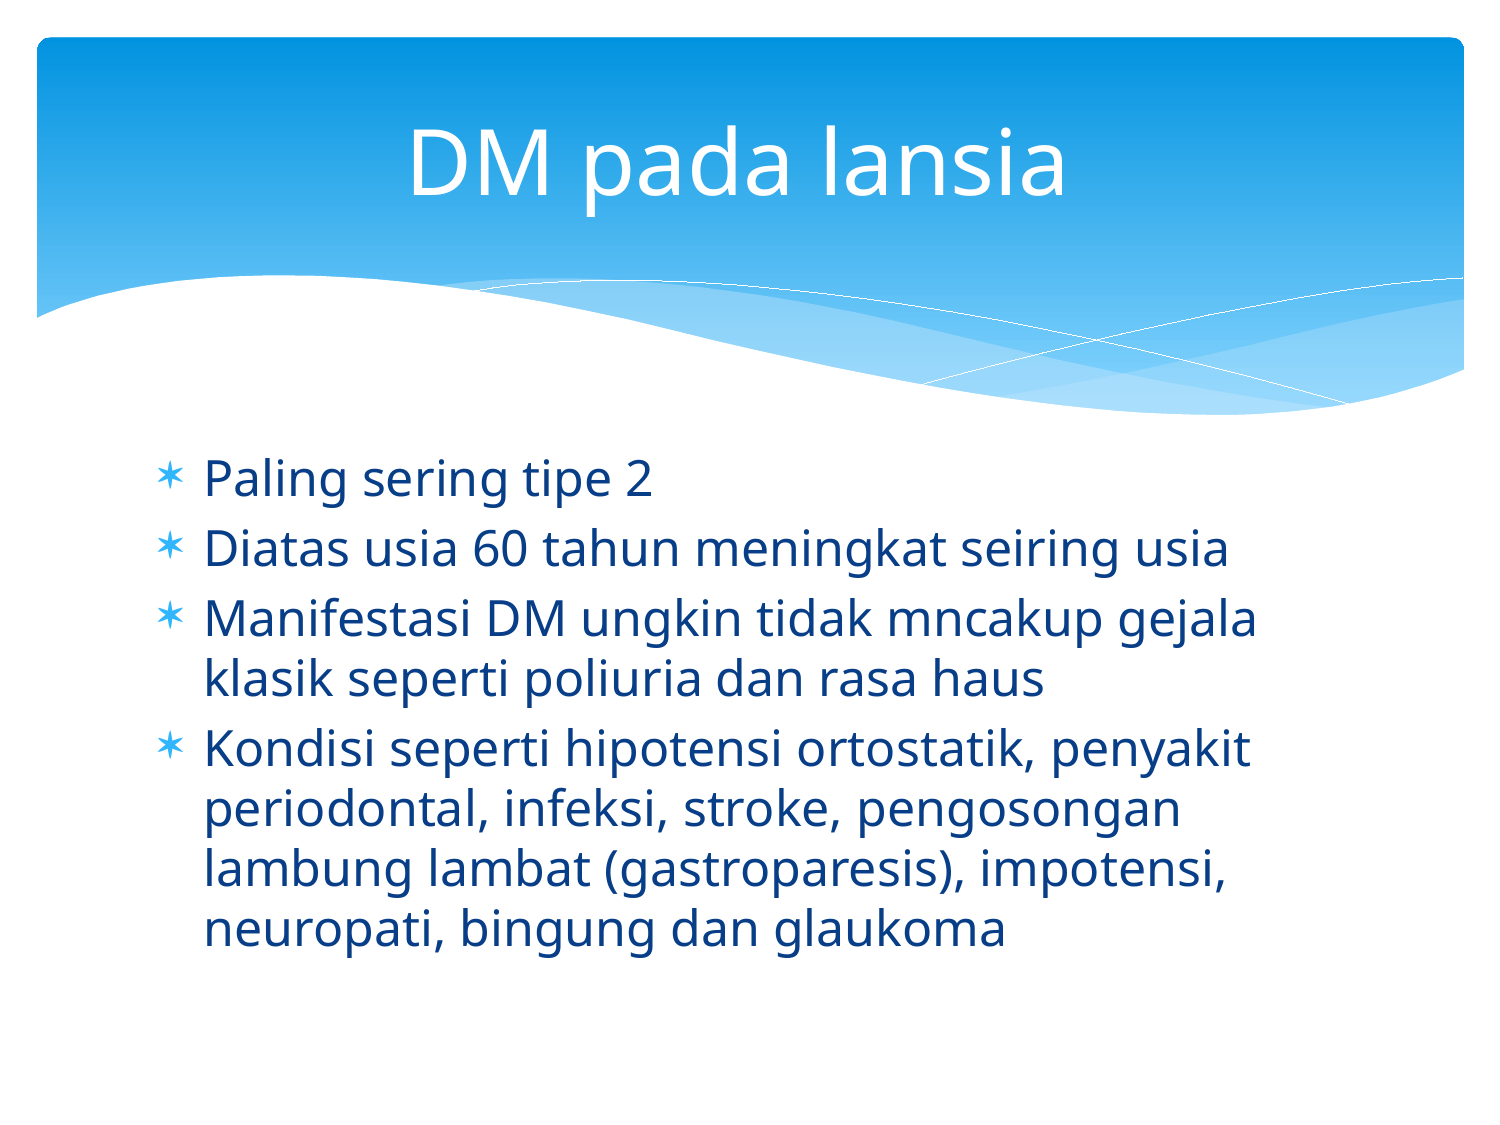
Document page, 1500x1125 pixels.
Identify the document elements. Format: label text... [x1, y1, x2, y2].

list Paling sering tipe 2 Diatas usia 60 tahun meningkat seiring usia Manifestasi DM ungkin tidak mncakup gejala klasik seperti poliuria dan rasa haus Kondisi seperti hipotensi ortostatik, penyakit periodontal, infeksi, stroke, pengosongan lambung lambat (gastroparesis), impotensi, neuropati, bingung dan glaukoma [143, 438, 1359, 1005]
title DM pada lansia [75, 55, 1425, 261]
